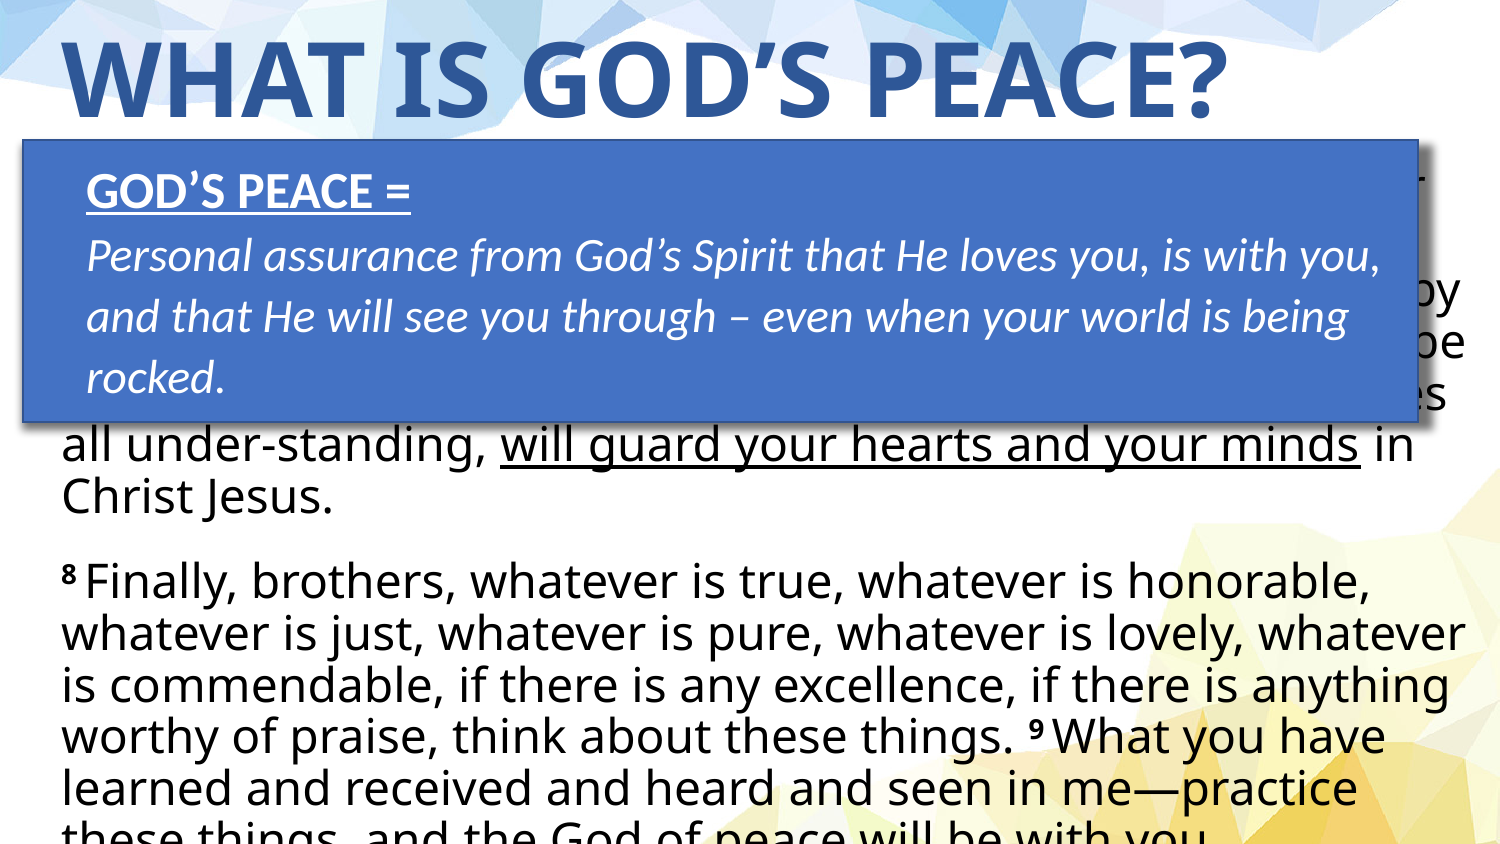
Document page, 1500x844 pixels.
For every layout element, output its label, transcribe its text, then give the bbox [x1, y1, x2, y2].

picture [0, 0, 1500, 844]
text_box [22, 139, 1419, 144]
text_box GOD’S PEACE = Personal assurance from God’s Spirit that He loves you, is with you, and that He will see you through – even when your world is being rocked. [0, 144, 1436, 411]
text_box [22, 411, 1419, 423]
title WHAT IS GOD’S PEACE? [46, 18, 1486, 149]
list 4 Rejoice in the Lord always; again I will say, rejoice. 5 Let your reasonableness be known to everyone. The Lord is at hand; 6 do not be anxious about anything, but in everything by prayer and supplication with thanksgiving let your requests be made known to God. 7 And the peace of God, which surpasses all under-standing, will guard your hearts and your minds in Christ Jesus. 8 Finally, brothers, whatever is true, whatever is honorable, whatever is just, whatever is pure, whatever is lovely, whatever is commendable, if there is any excellence, if there is anything worthy of praise, think about these things. 9 What you have learned and received and heard and seen in me—practice these things, and the God of peace will be with you. [46, 154, 1486, 838]
